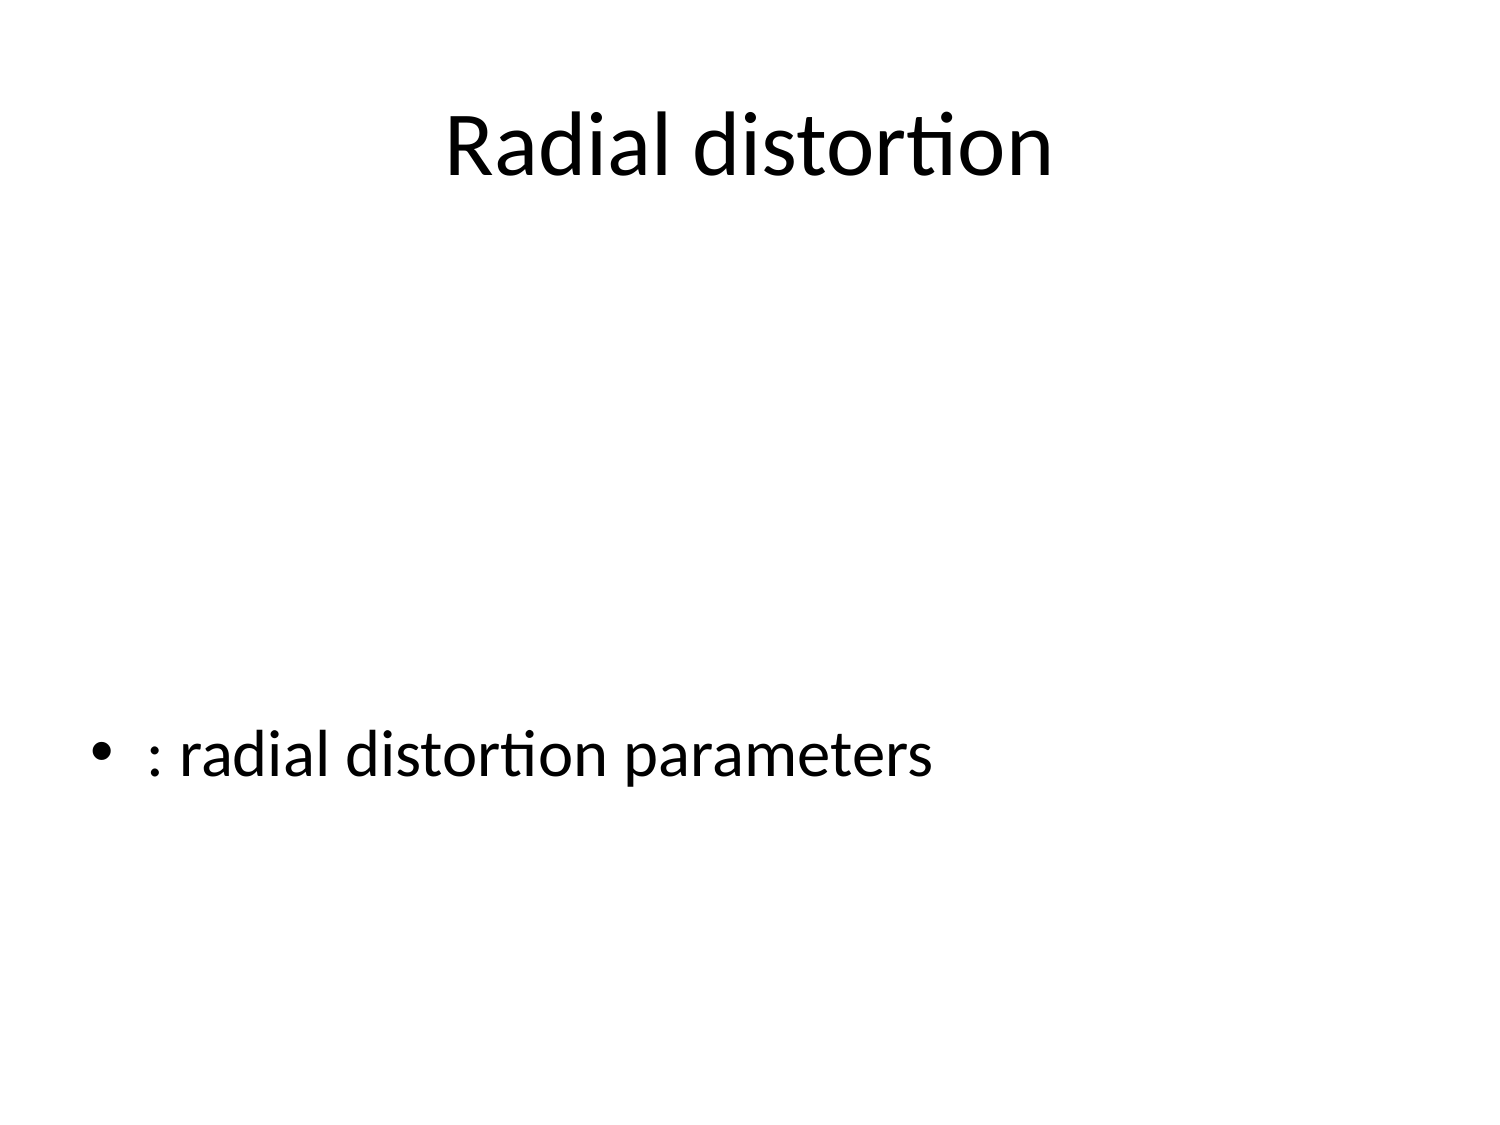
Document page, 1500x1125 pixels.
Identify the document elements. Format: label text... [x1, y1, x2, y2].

title Radial distortion [75, 45, 1425, 233]
